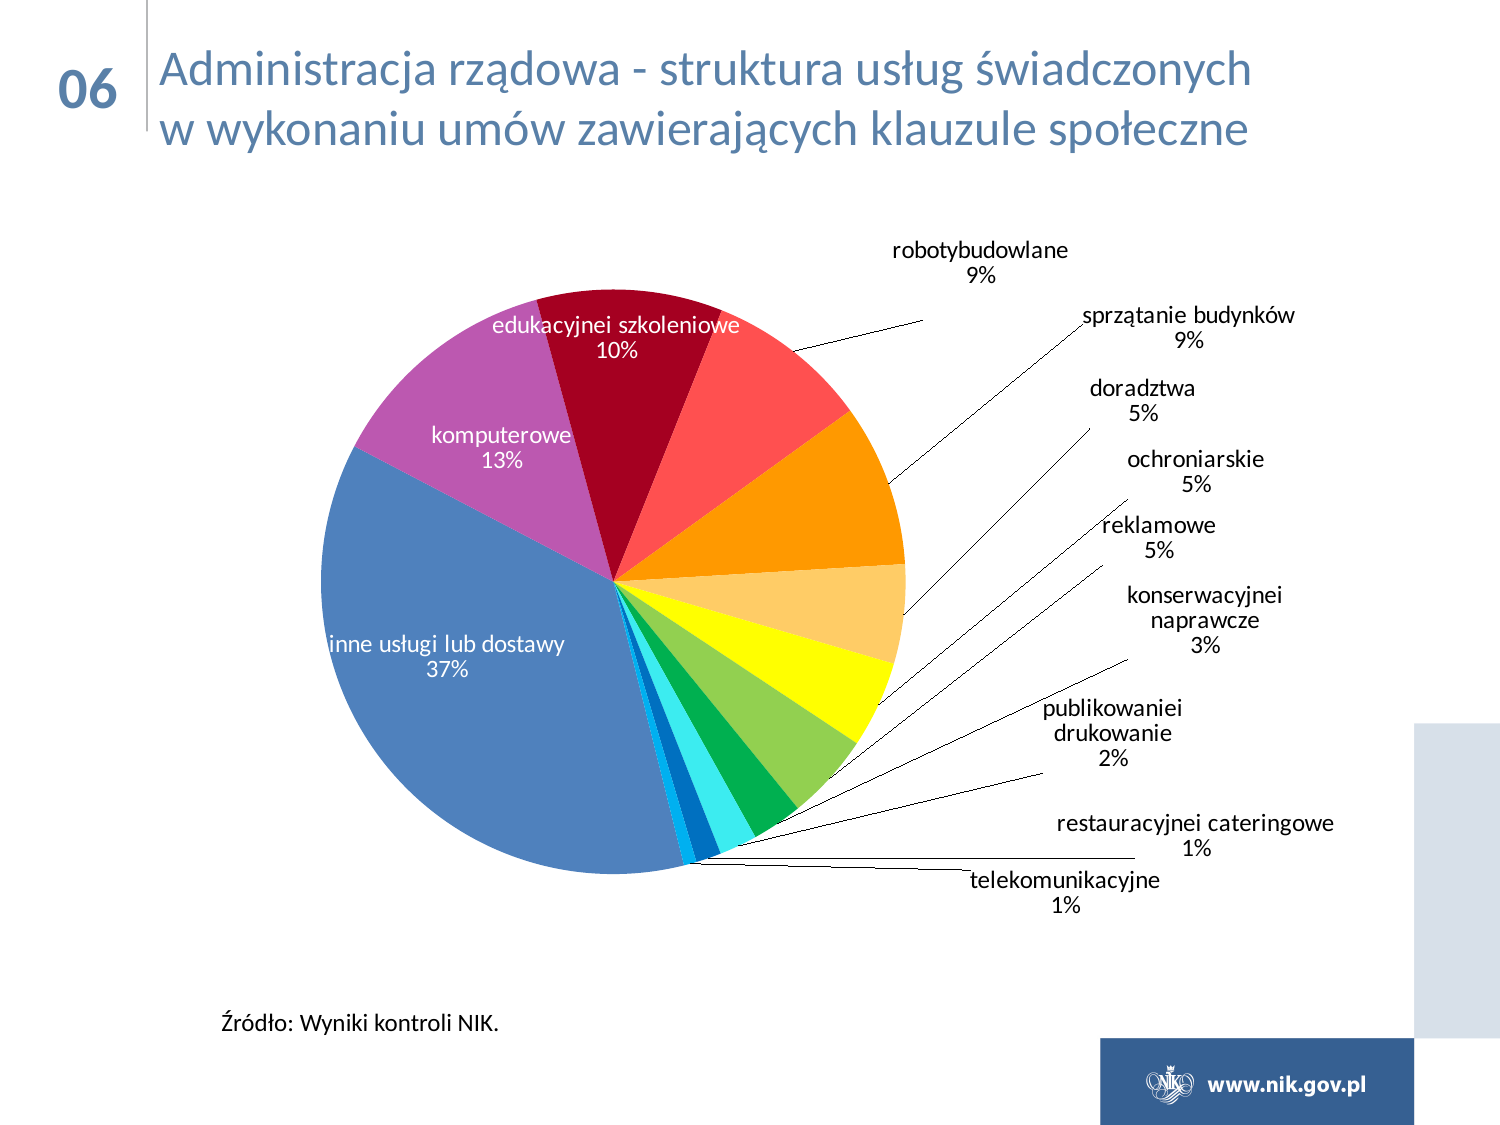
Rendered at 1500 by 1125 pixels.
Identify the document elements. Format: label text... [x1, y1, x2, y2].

chart [135, 219, 1336, 953]
title Administracja rządowa - struktura usług świadczonych w wykonaniu umów zawierających klauzule społeczne [144, 42, 1400, 209]
picture [0, 0, 1500, 1125]
text_box 06 [41, 42, 136, 128]
text_box Źródło: Wyniki kontroli NIK. [206, 999, 833, 1045]
